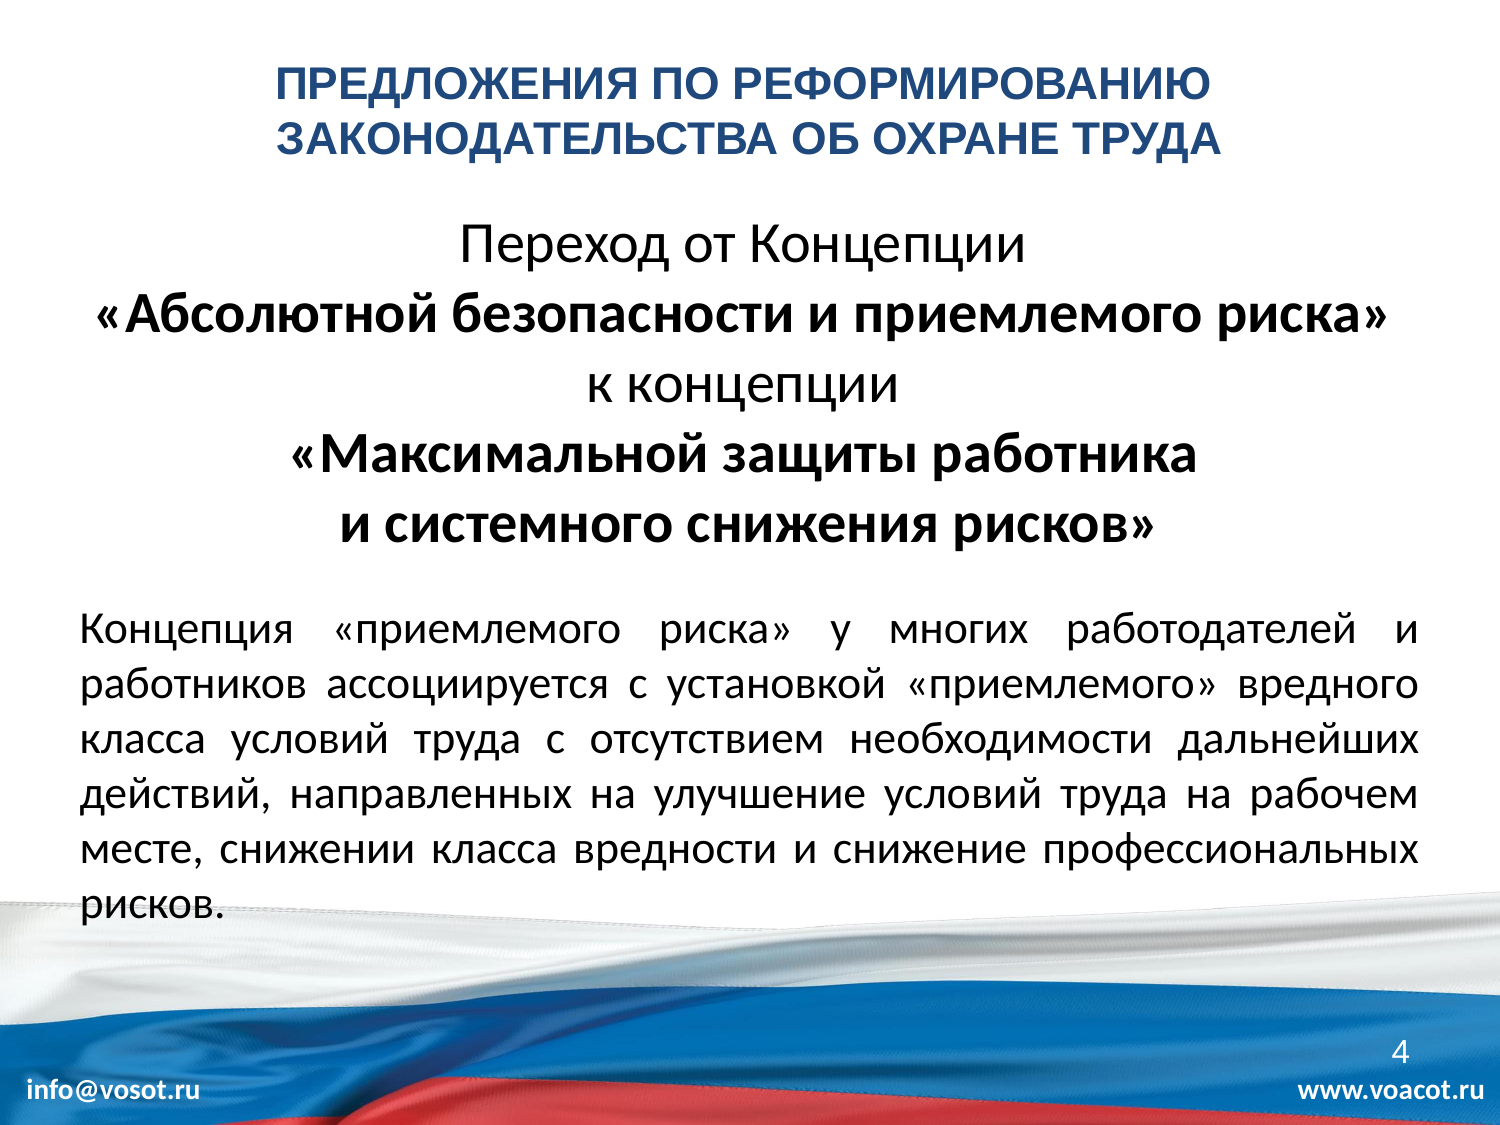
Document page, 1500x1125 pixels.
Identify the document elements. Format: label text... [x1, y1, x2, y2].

text_box Концепция «приемлемого риска» у многих работодателей и работников ассоциируется с установкой «приемлемого» вредного класса условий труда с отсутствием необходимости дальнейших действий, направленных на улучшение условий труда на рабочем месте, снижении класса вредности и снижение профессиональных рисков. [64, 590, 1436, 889]
picture [0, 890, 1500, 1125]
text_box Переход от Концепции «Абсолютной безопасности и приемлемого риска» к концепции «Максимальной защиты работника и системного снижения рисков» [41, 196, 1459, 657]
text_box ПРЕДЛОЖЕНИЯ ПО РЕФОРМИРОВАНИЮ ЗАКОНОДАТЕЛЬСТВА ОБ ОХРАНЕ ТРУДА [260, 46, 1240, 171]
